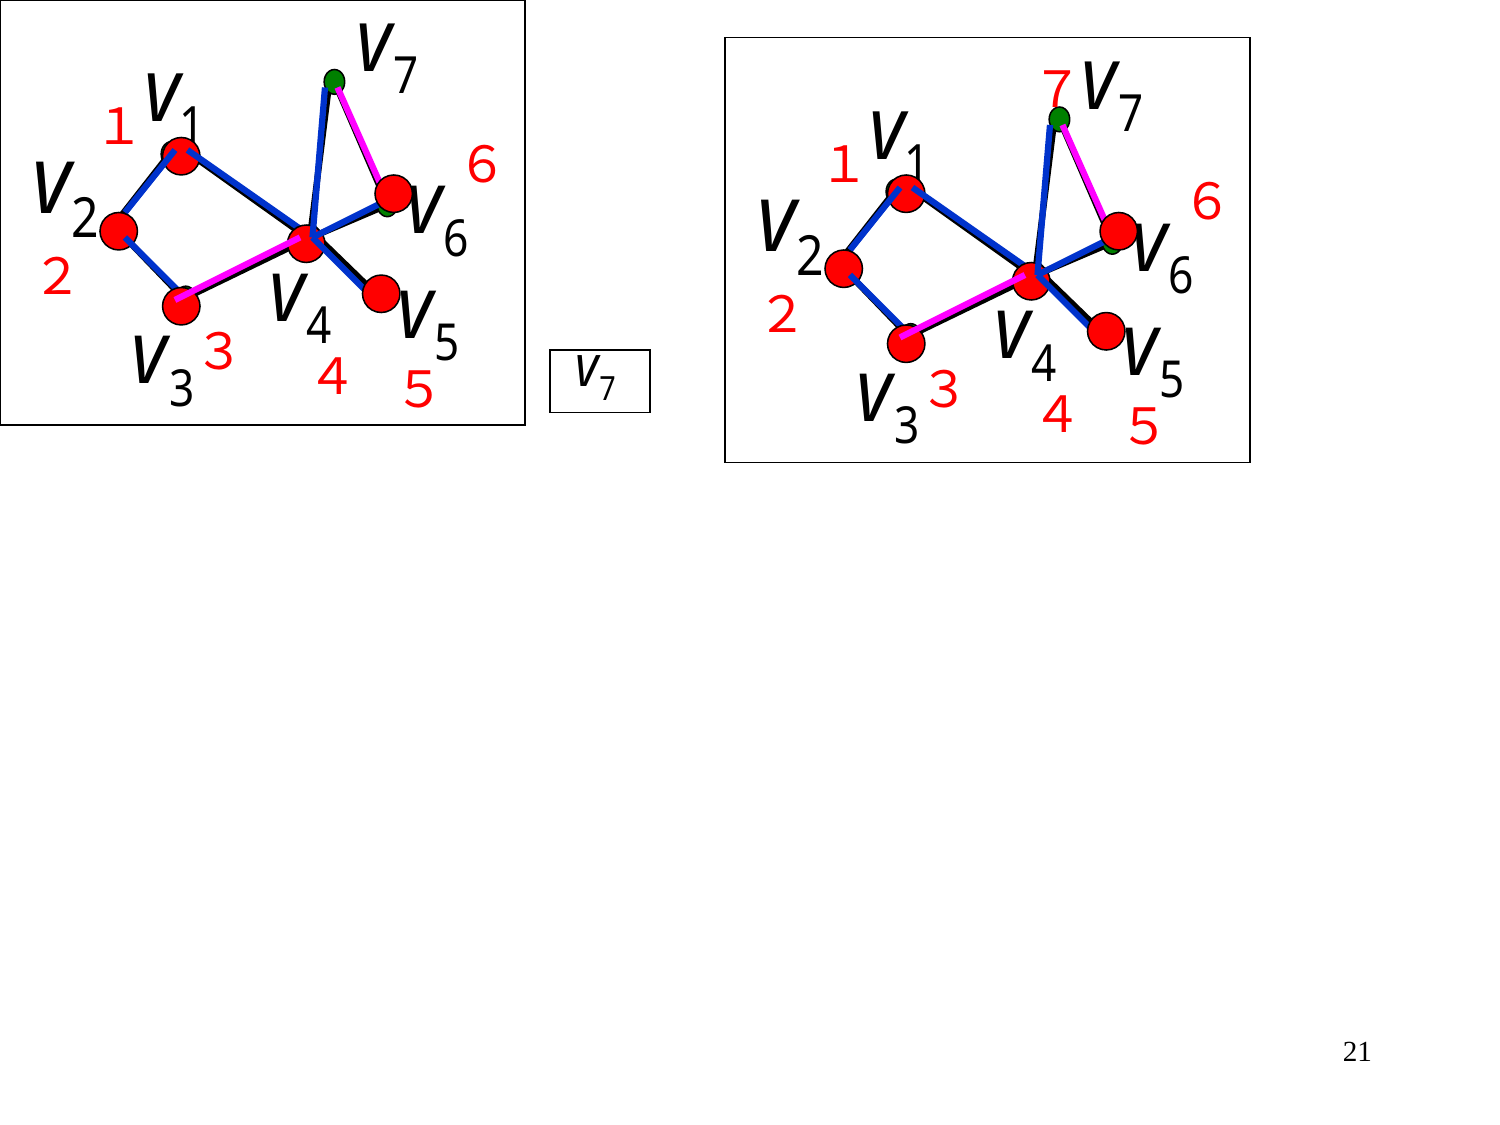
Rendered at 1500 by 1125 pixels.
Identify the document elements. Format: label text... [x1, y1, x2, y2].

text_box [166, 167, 197, 175]
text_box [137, 62, 215, 160]
text_box [362, 275, 391, 313]
text_box ６ [442, 124, 522, 200]
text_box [399, 174, 478, 272]
text_box [628, 349, 650, 413]
text_box ７ [1017, 49, 1073, 125]
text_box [1124, 212, 1203, 309]
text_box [390, 278, 468, 376]
text_box [377, 206, 394, 217]
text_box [862, 99, 940, 197]
text_box ３ [179, 312, 260, 388]
text_box [891, 205, 921, 213]
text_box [570, 347, 626, 416]
text_box [287, 224, 325, 260]
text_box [124, 324, 208, 422]
text_box [1100, 212, 1122, 250]
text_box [749, 187, 834, 292]
text_box [887, 324, 925, 360]
text_box １ [804, 124, 858, 200]
text_box ４ [292, 337, 372, 413]
text_box ２ [742, 274, 822, 350]
text_box ４ [1017, 374, 1097, 450]
text_box ５ [379, 349, 460, 425]
text_box [1102, 243, 1119, 255]
text_box [113, 212, 138, 250]
text_box [1087, 312, 1116, 351]
text_box １ [79, 87, 133, 163]
slide_number 21 [1074, 1024, 1388, 1101]
text_box [549, 349, 566, 413]
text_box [262, 262, 346, 359]
text_box [375, 174, 397, 213]
text_box [838, 249, 863, 288]
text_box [349, 12, 433, 117]
text_box [324, 69, 344, 95]
text_box [0, 0, 525, 425]
text_box [162, 287, 201, 323]
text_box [849, 362, 933, 459]
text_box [1074, 49, 1158, 154]
text_box ５ [1104, 387, 1185, 463]
text_box ３ [904, 349, 985, 425]
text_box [24, 149, 109, 255]
text_box [1050, 125, 1069, 132]
text_box ６ [1167, 162, 1247, 238]
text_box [987, 299, 1071, 397]
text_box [1115, 316, 1193, 413]
text_box ２ [17, 237, 97, 313]
text_box [1012, 262, 1051, 298]
text_box [724, 37, 1250, 463]
